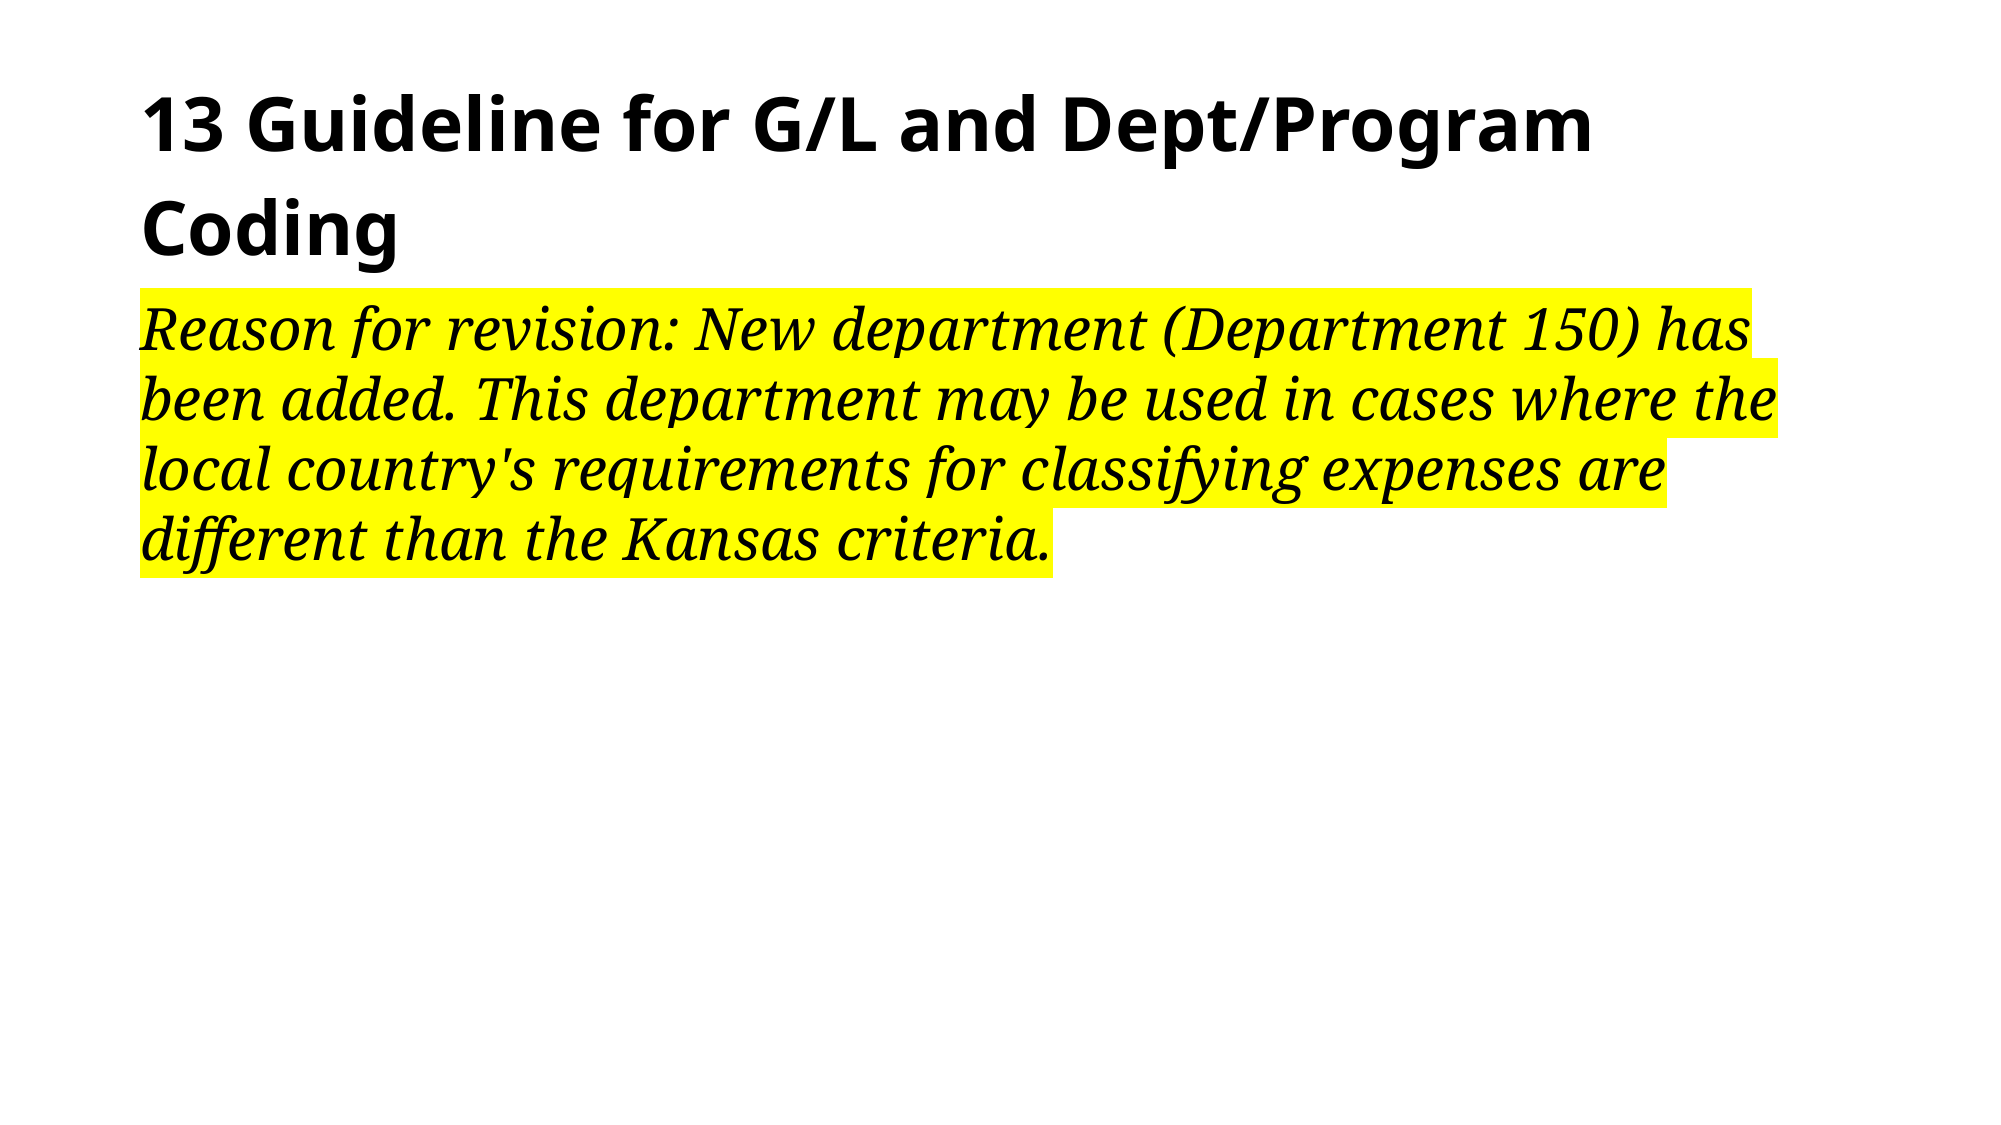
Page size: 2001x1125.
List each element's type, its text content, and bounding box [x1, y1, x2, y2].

list Reason for revision: New department (Department 150) has been added. This department may be used in cases where the local country's requirements for classifying expenses are different than the Kansas criteria. [125, 285, 1875, 1088]
title 13 Guideline for G/L and Dept/Program Coding [125, 84, 1875, 249]
